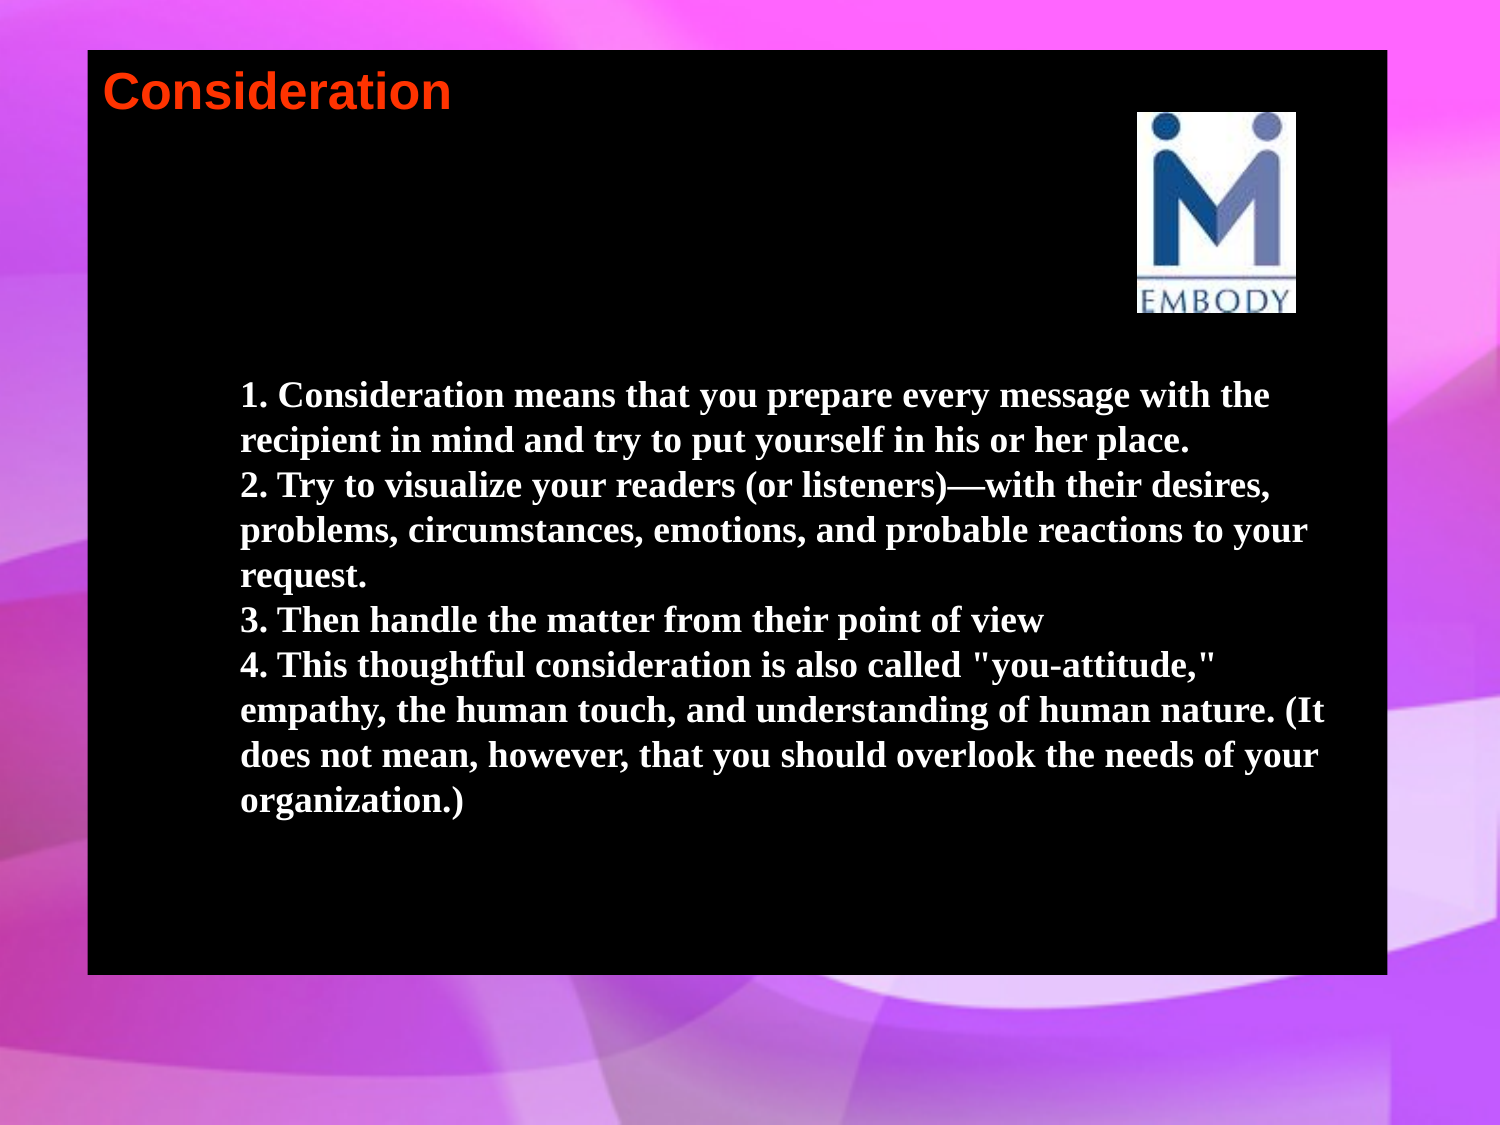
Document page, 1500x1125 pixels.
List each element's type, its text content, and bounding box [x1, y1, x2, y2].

picture [0, 0, 1500, 1125]
title Consideration 1. Consideration means that you prepare every message with the recipient in mind and try to put yourself in his or her place. 2. Try to visualize your readers (or listeners)—with their desires, problems, circumstances, emotions, and probable reactions to your request. 3. Then handle the matter from their point of view 4. This thoughtful consideration is also called "you-attitude," empathy, the human touch, and understanding of human nature. (It does not mean, however, that you should overlook the needs of your organization.) [87, 50, 1388, 975]
